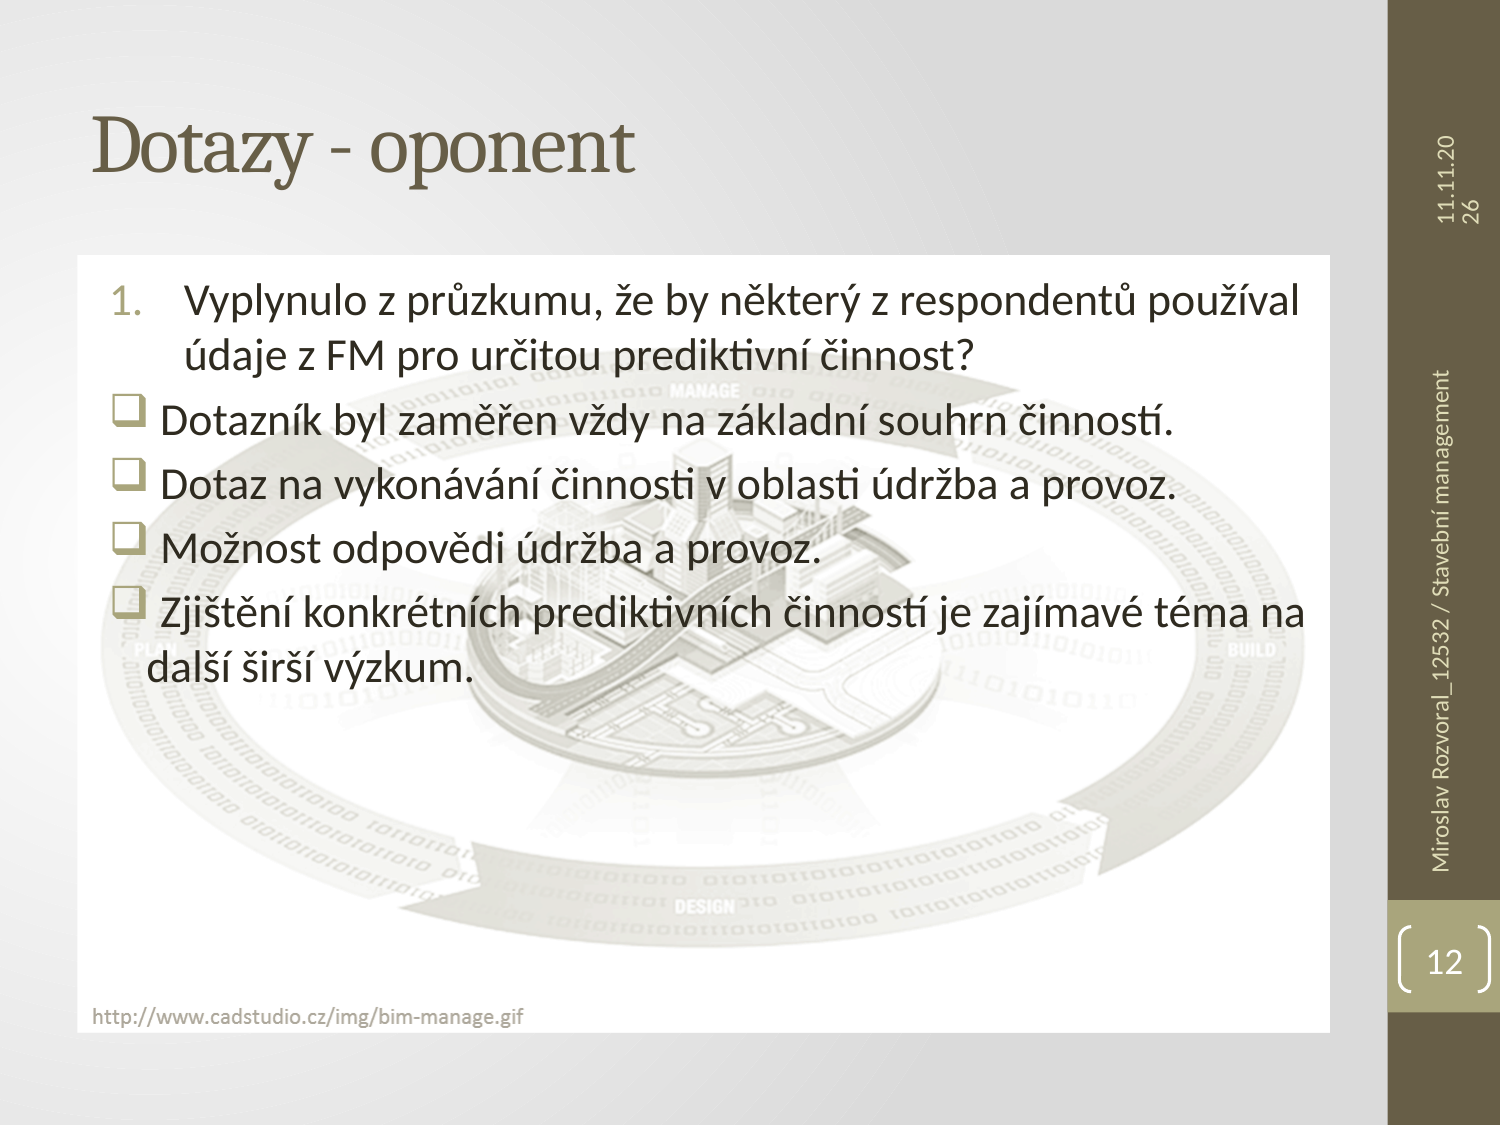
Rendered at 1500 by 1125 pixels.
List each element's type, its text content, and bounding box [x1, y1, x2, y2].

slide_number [1413, 113, 1474, 241]
title Dotazy - oponent [75, 45, 1325, 233]
slide_number 12 [1397, 925, 1492, 994]
footer Miroslav Rozvoral_12532 / Stavební management [1408, 338, 1469, 889]
list Vyplynulo z průzkumu, že by některý z respondentů používal údaje z FM pro určitou prediktivní činnost? Dotazník byl zaměřen vždy na základní souhrn činností. Dotaz na vykonávání činnosti v oblasti údržba a provoz. Možnost odpovědi údržba a provoz. Zjištění konkrétních prediktivních činností je zajímavé téma na další širší výzkum. [75, 262, 1325, 1050]
picture [77, 255, 1330, 1044]
